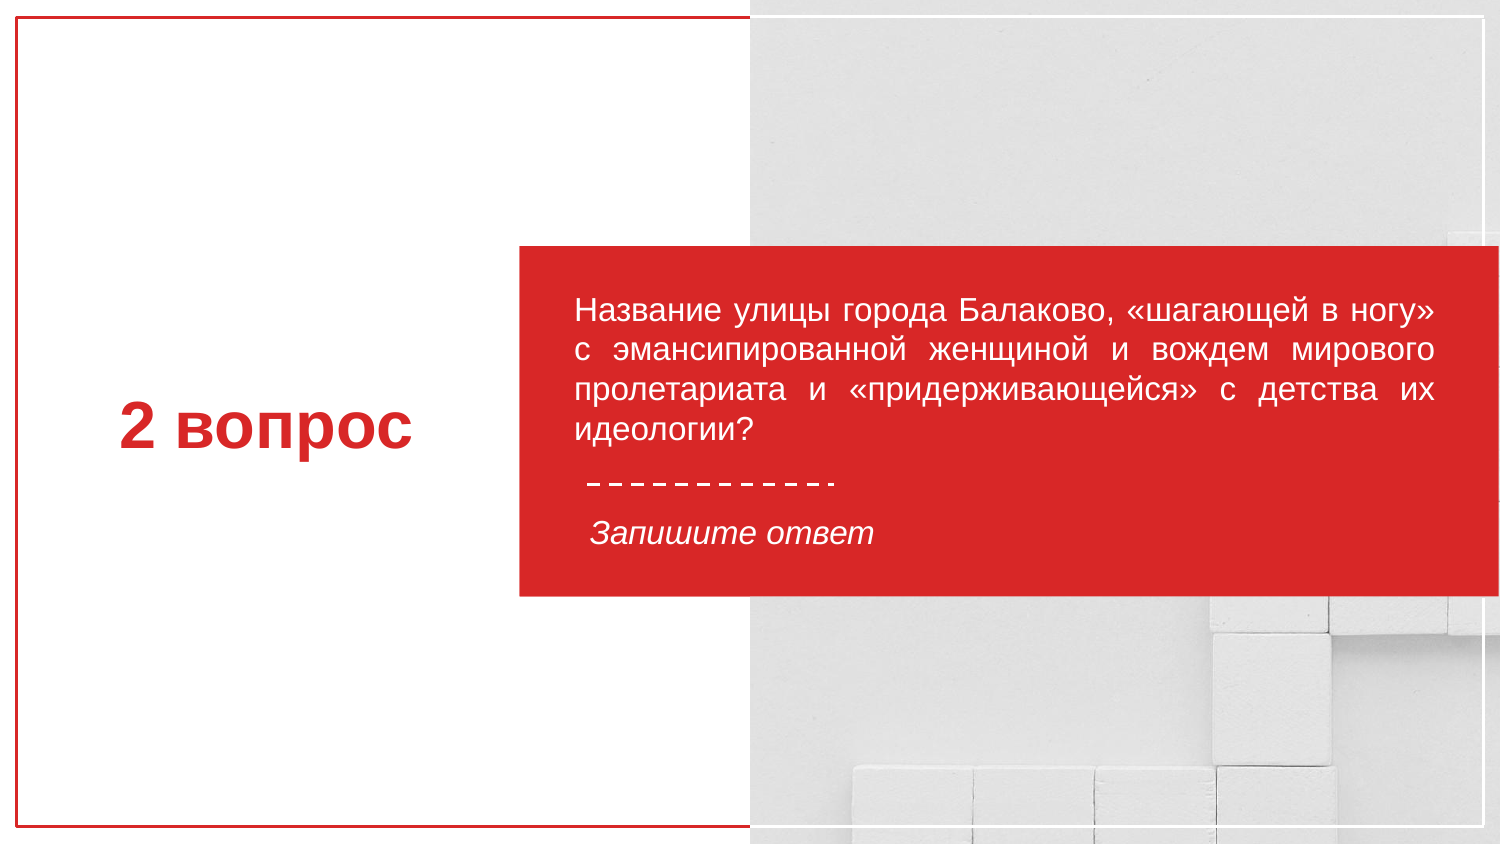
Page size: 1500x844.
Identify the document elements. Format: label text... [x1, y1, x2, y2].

text_box Запишите ответ [559, 504, 744, 559]
text_box [519, 246, 744, 597]
title 2 вопрос [88, 311, 445, 533]
text_box Название улицы города Балаково, «шагающей в ногу» с эмансипированной женщиной и вождем мирового пролетариата и «придерживающейся» с детства их идеологии? [544, 280, 744, 455]
picture [749, 0, 1500, 844]
